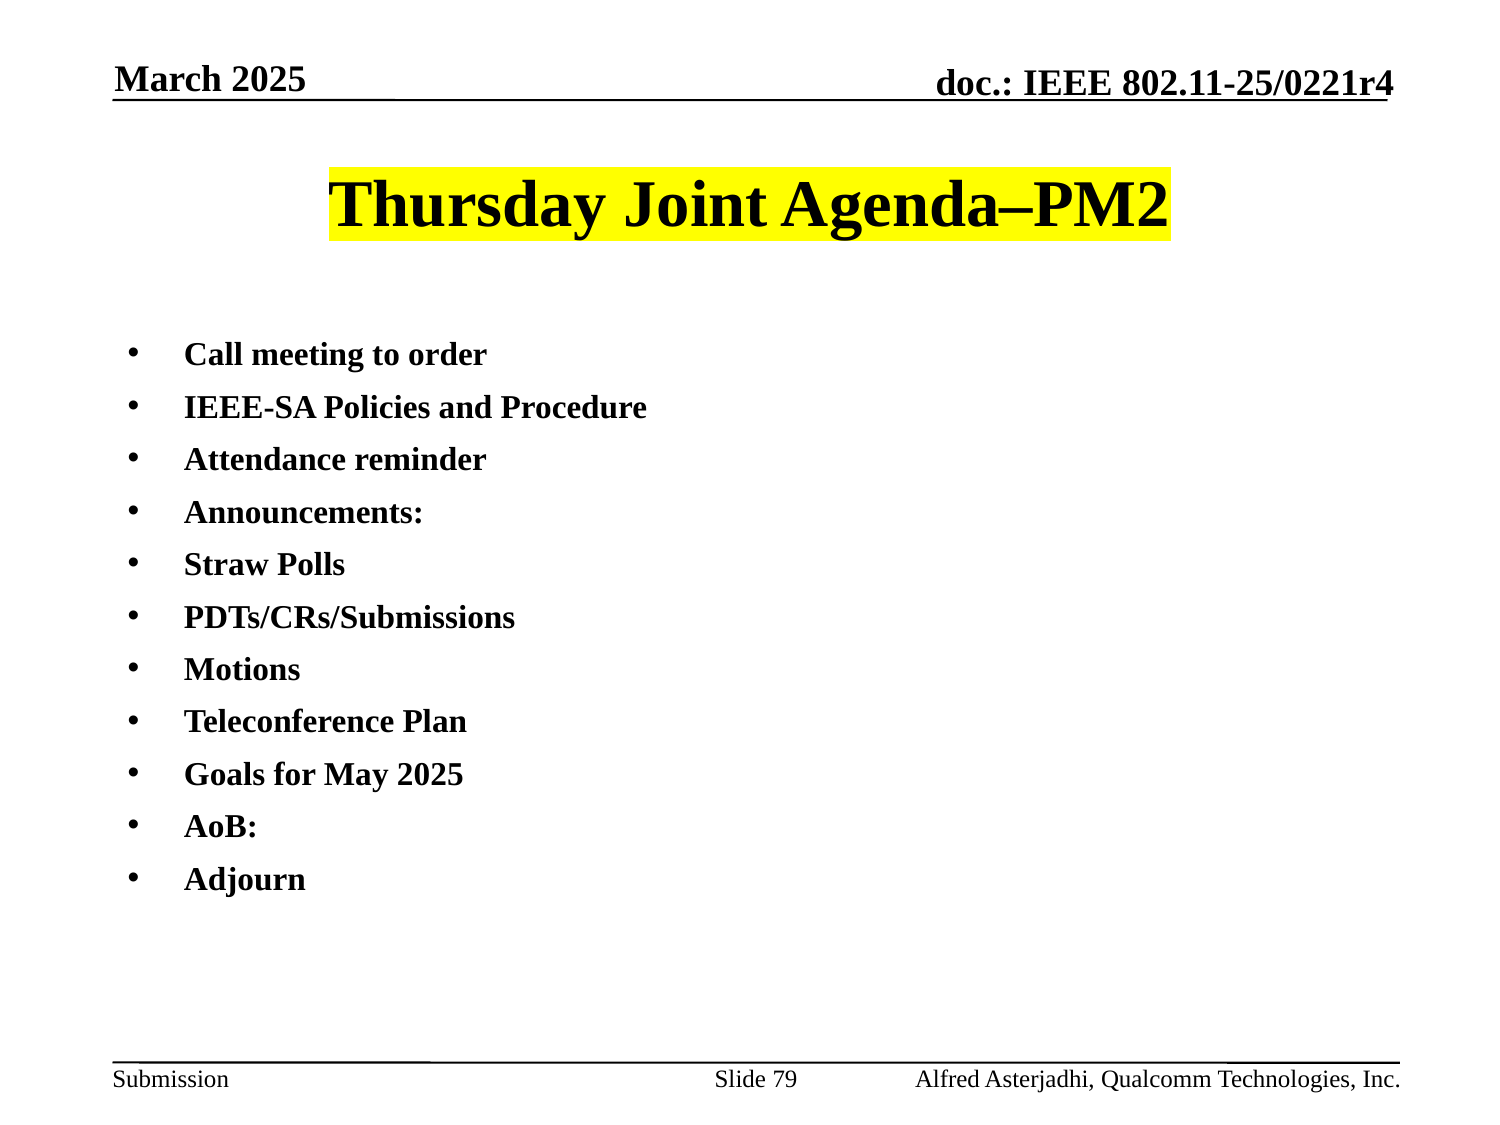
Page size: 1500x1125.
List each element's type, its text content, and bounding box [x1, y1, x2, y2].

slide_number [114, 54, 423, 100]
list Call meeting to order IEEE-SA Policies and Procedure Attendance reminder Announcements: Straw Polls PDTs/CRs/Submissions Motions Teleconference Plan Goals for May 2025 AoB: Adjourn [112, 324, 1388, 1000]
slide_number Slide 79 [712, 1061, 800, 1123]
title Thursday Joint Agenda–PM2 [112, 112, 1388, 288]
footer Alfred Asterjadhi, Qualcomm Technologies, Inc. [878, 1061, 1402, 1093]
